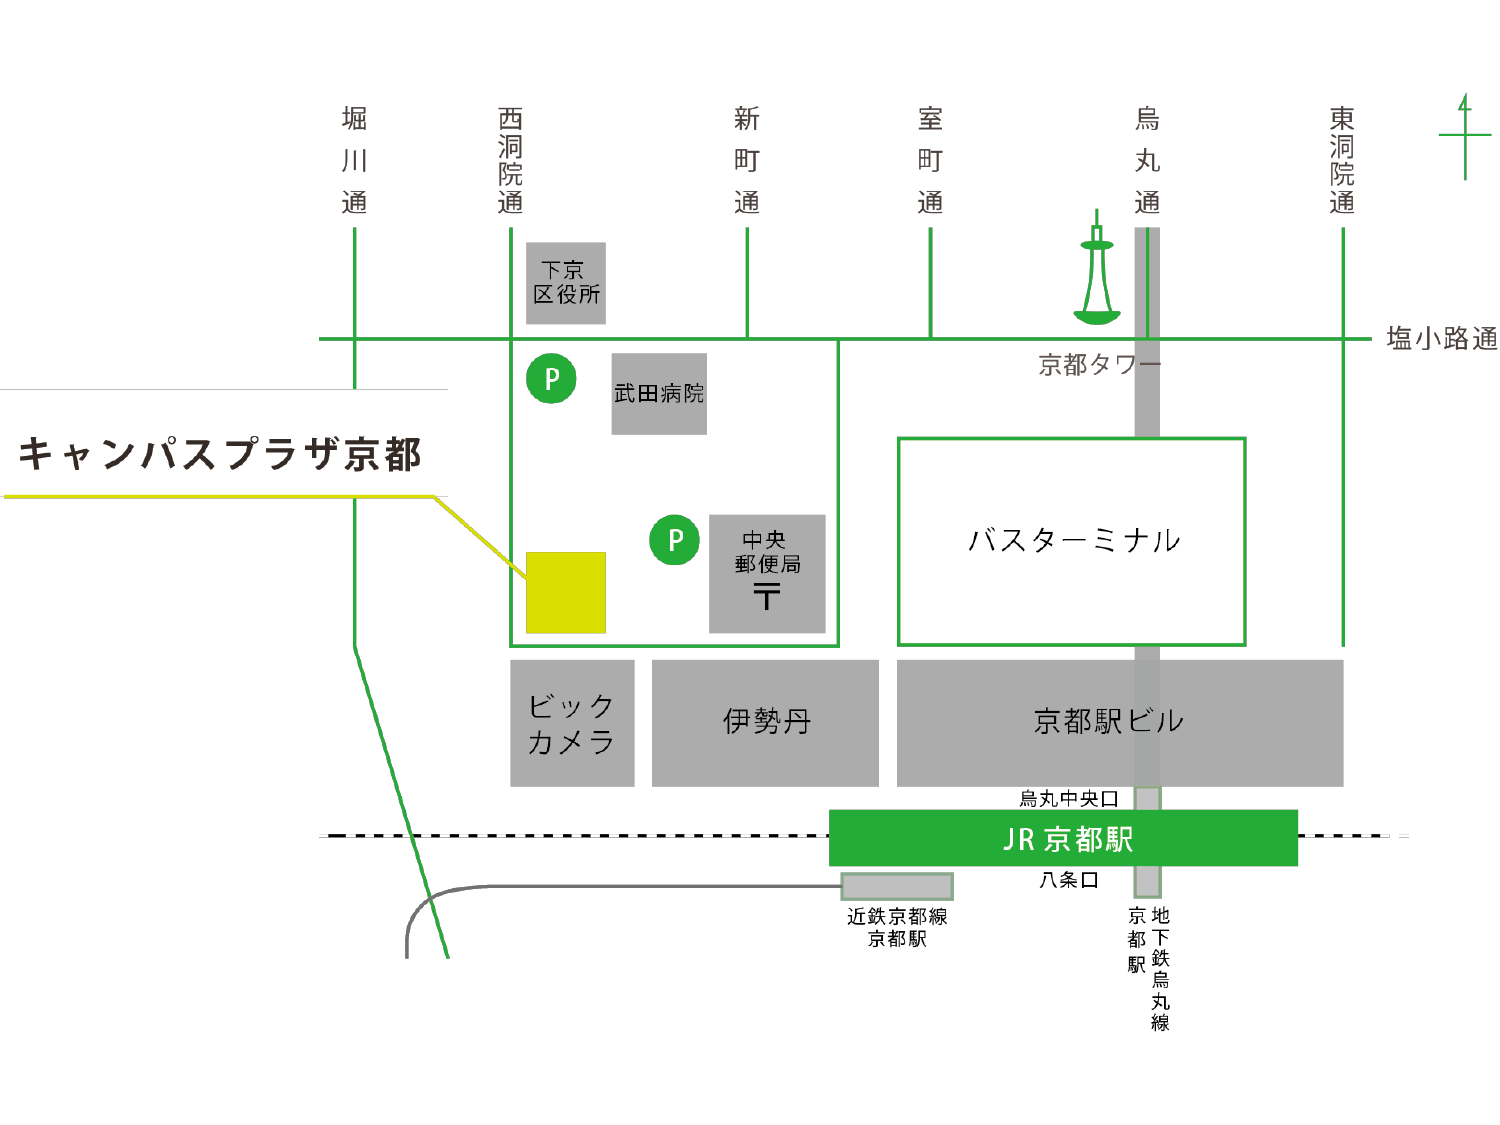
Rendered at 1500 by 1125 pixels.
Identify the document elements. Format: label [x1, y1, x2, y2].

picture [0, 92, 1500, 1033]
